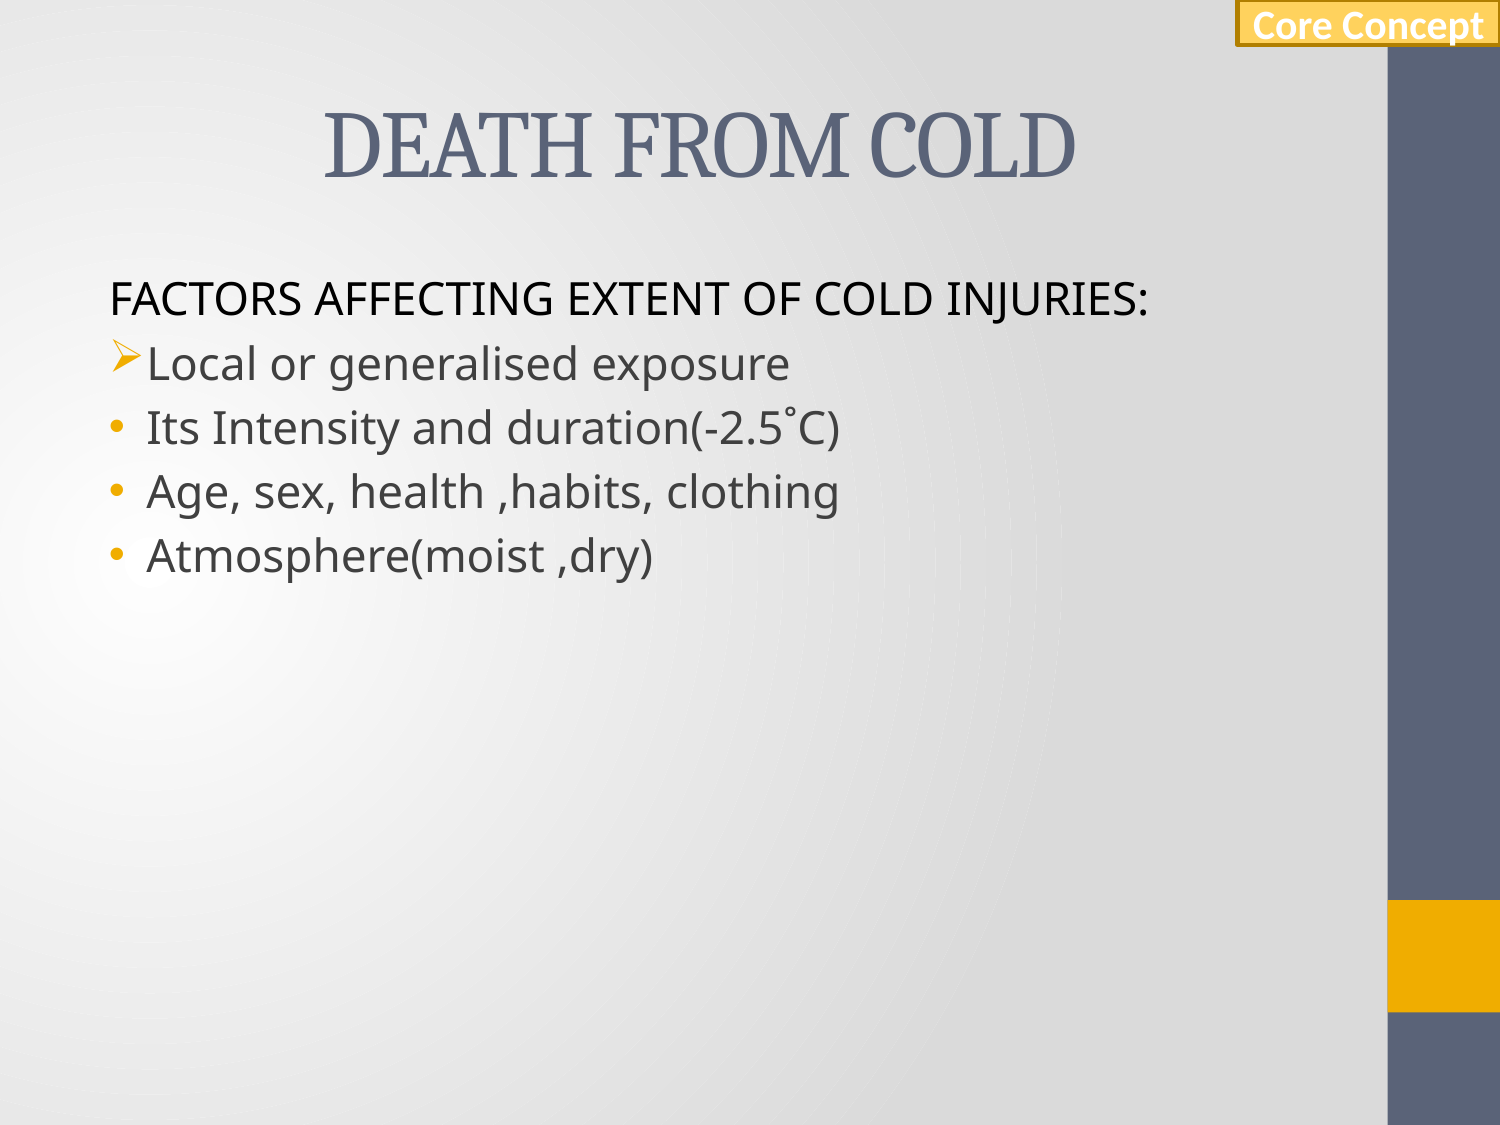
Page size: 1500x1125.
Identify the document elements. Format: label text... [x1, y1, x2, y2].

text_box Core Concept [1235, 0, 1500, 47]
title DEATH FROM COLD [75, 45, 1325, 233]
list FACTORS AFFECTING EXTENT OF COLD INJURIES: Local or generalised exposure Its Intensity and duration(-2.5˚C) Age, sex, health ,habits, clothing Atmosphere(moist ,dry) [75, 262, 1325, 1050]
